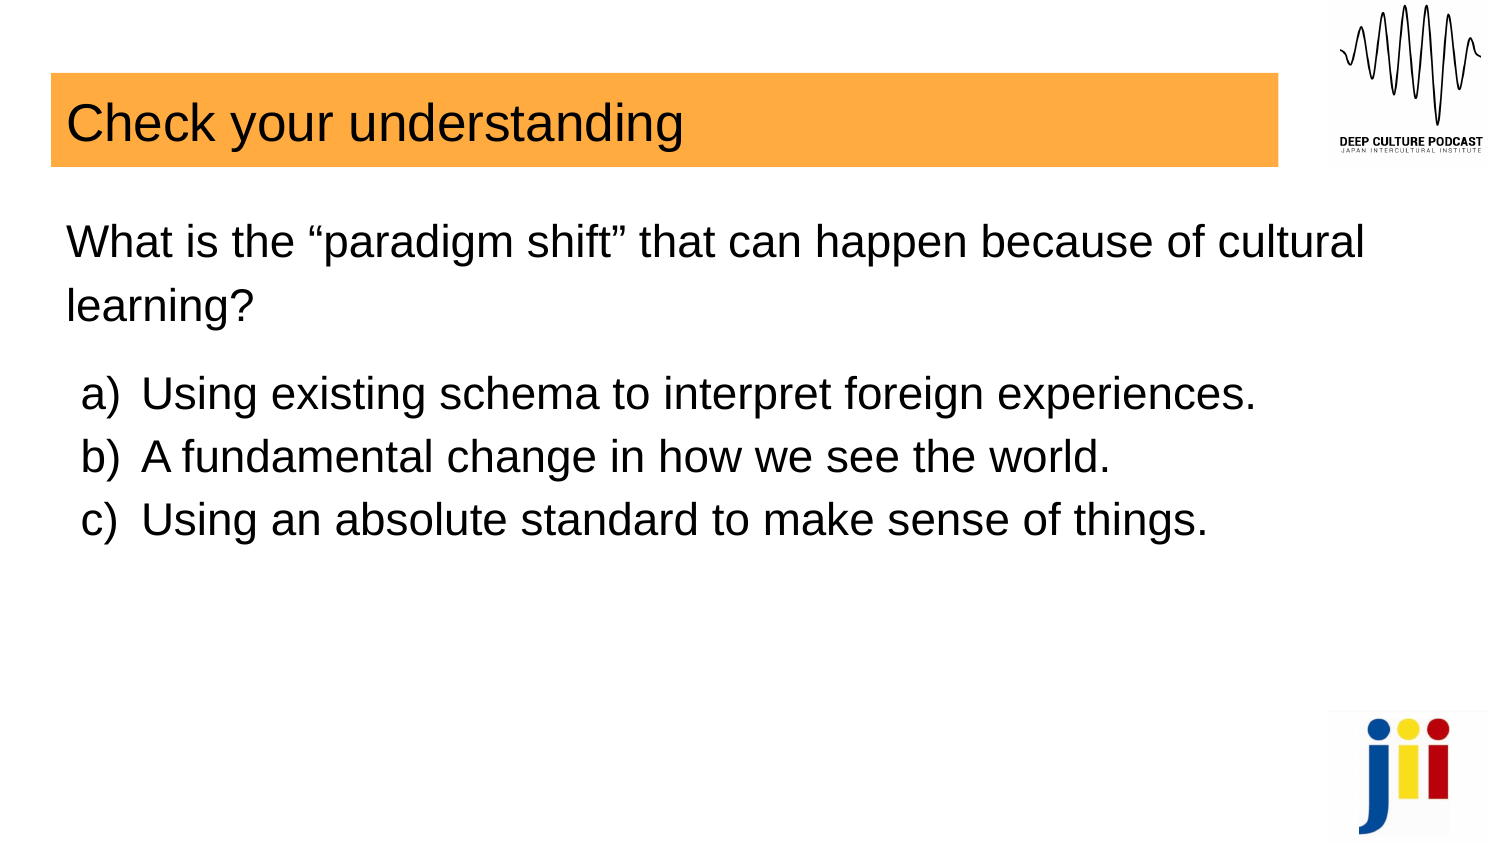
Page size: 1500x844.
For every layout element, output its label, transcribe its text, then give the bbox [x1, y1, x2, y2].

picture [1329, 0, 1487, 168]
list What is the “paradigm shift” that can happen because of cultural learning? Using existing schema to interpret foreign experiences. A fundamental change in how we see the world. Using an absolute standard to make sense of things. [51, 189, 1449, 750]
picture [1329, 710, 1487, 844]
title Check your understanding [51, 72, 1279, 167]
